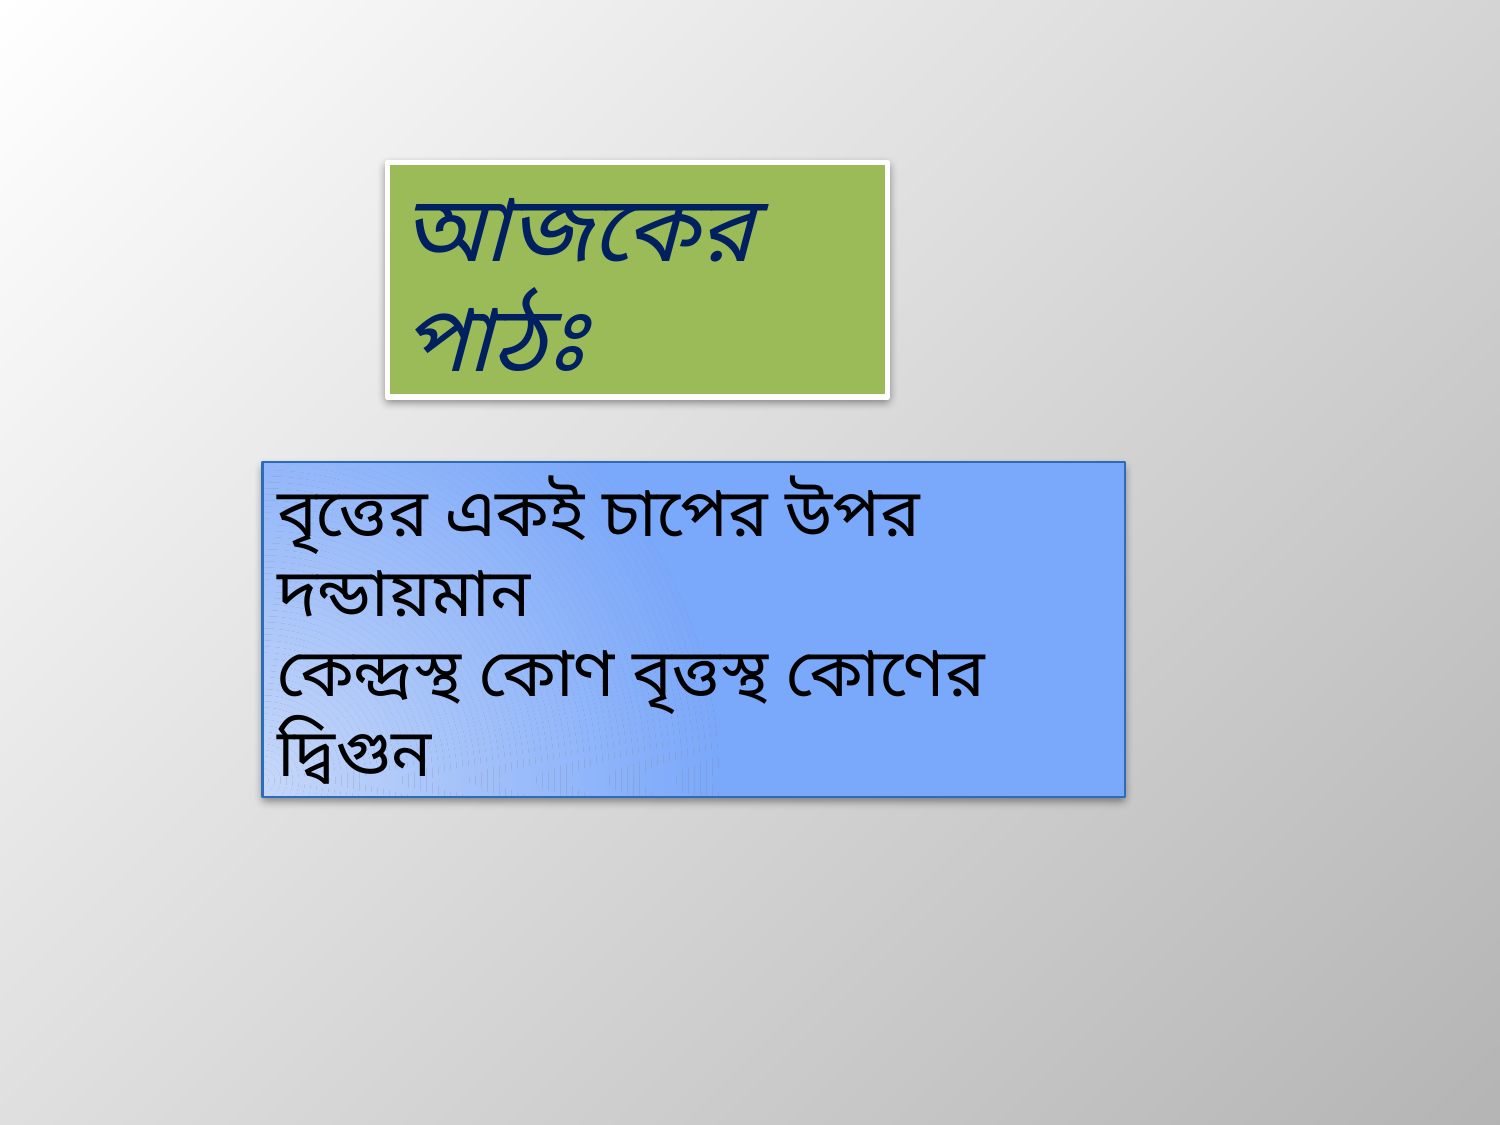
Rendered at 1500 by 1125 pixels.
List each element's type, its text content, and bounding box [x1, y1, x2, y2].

text_box বৃত্তের একই চাপের উপর দন্ডায়মান কেন্দ্রস্থ কোণ বৃত্তস্থ কোণের দ্বিগুন [261, 461, 1126, 798]
text_box আজকের পাঠঃ [385, 160, 890, 400]
